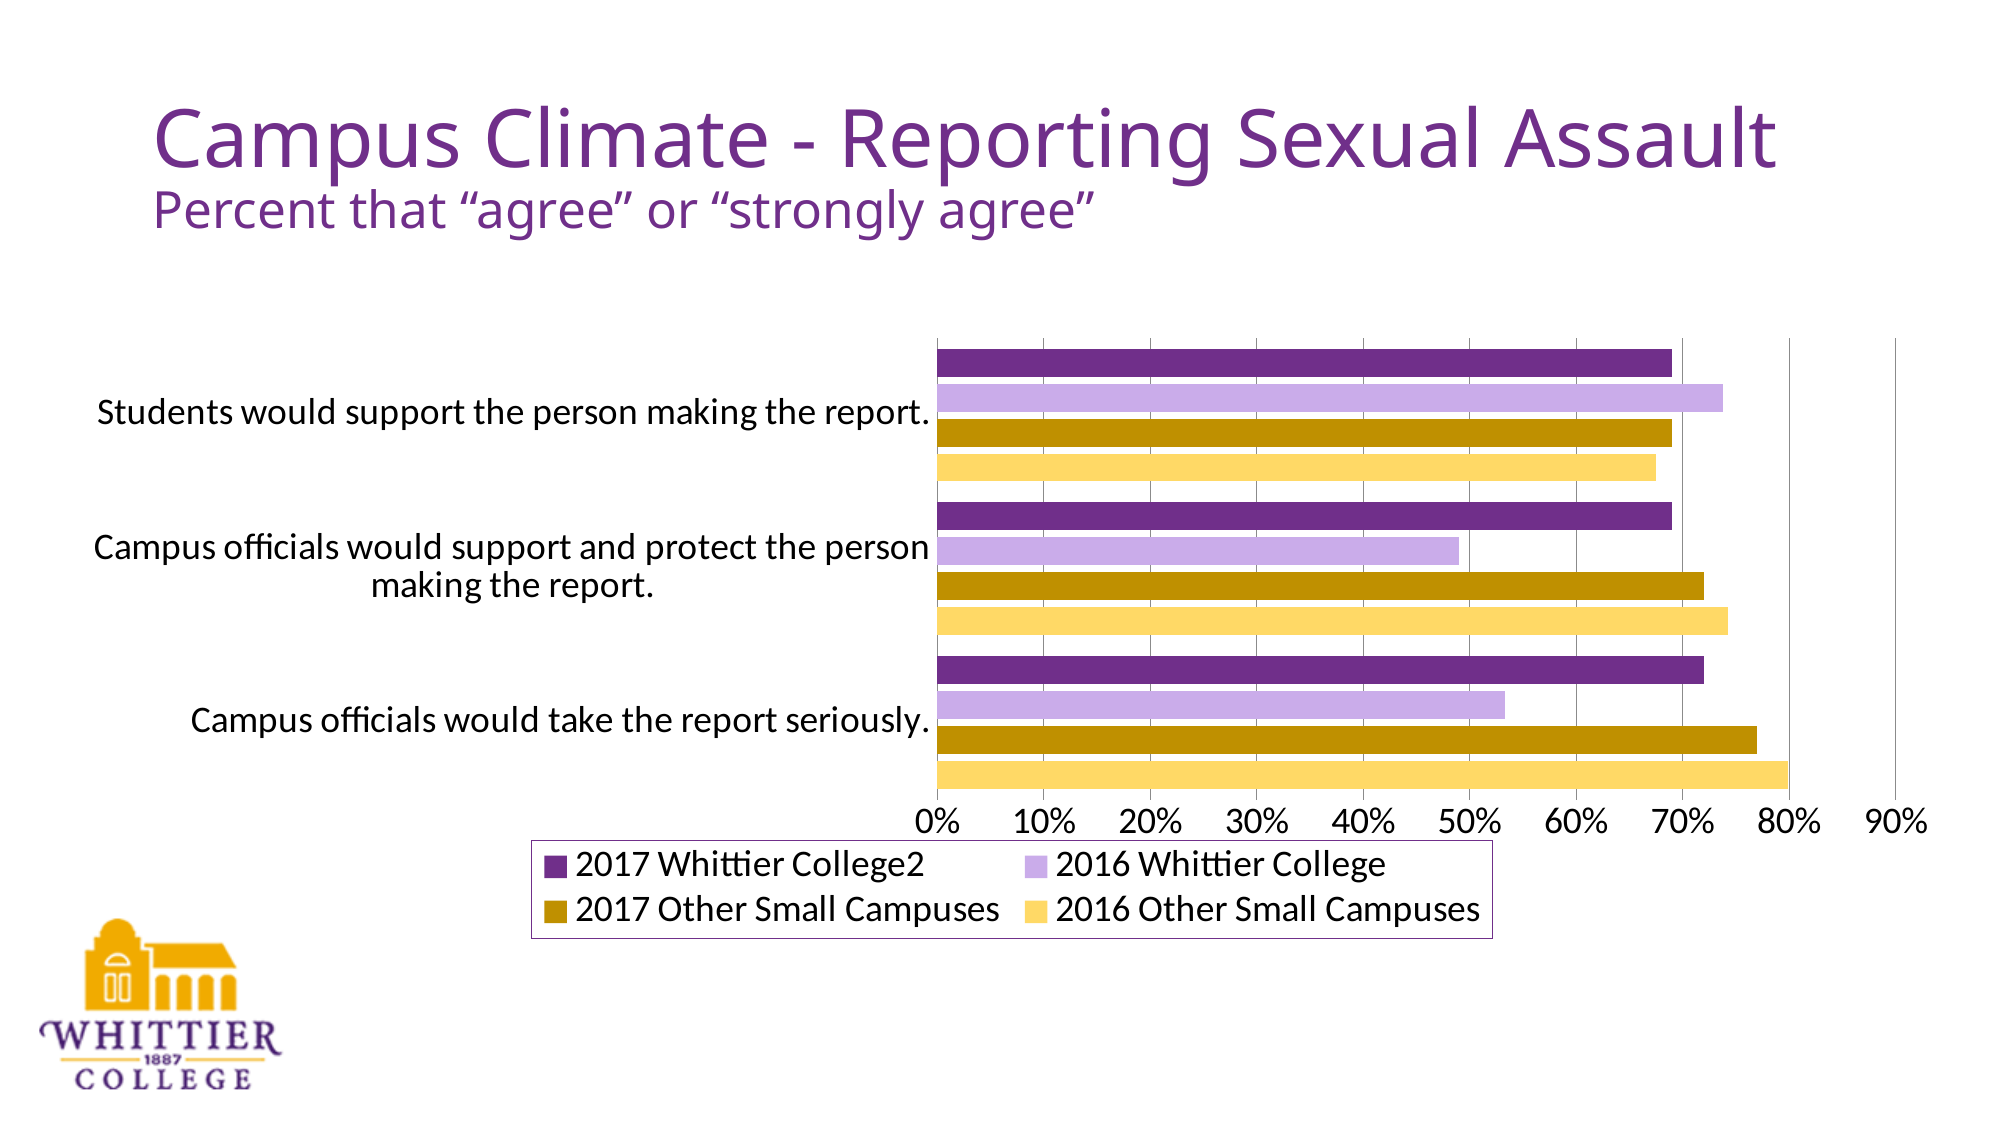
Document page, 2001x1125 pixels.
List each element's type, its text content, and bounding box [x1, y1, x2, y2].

title Campus Climate - Reporting Sexual Assault Percent that “agree” or “strongly agree” [137, 59, 1863, 278]
picture [2, 911, 326, 1099]
chart [51, 317, 1974, 939]
